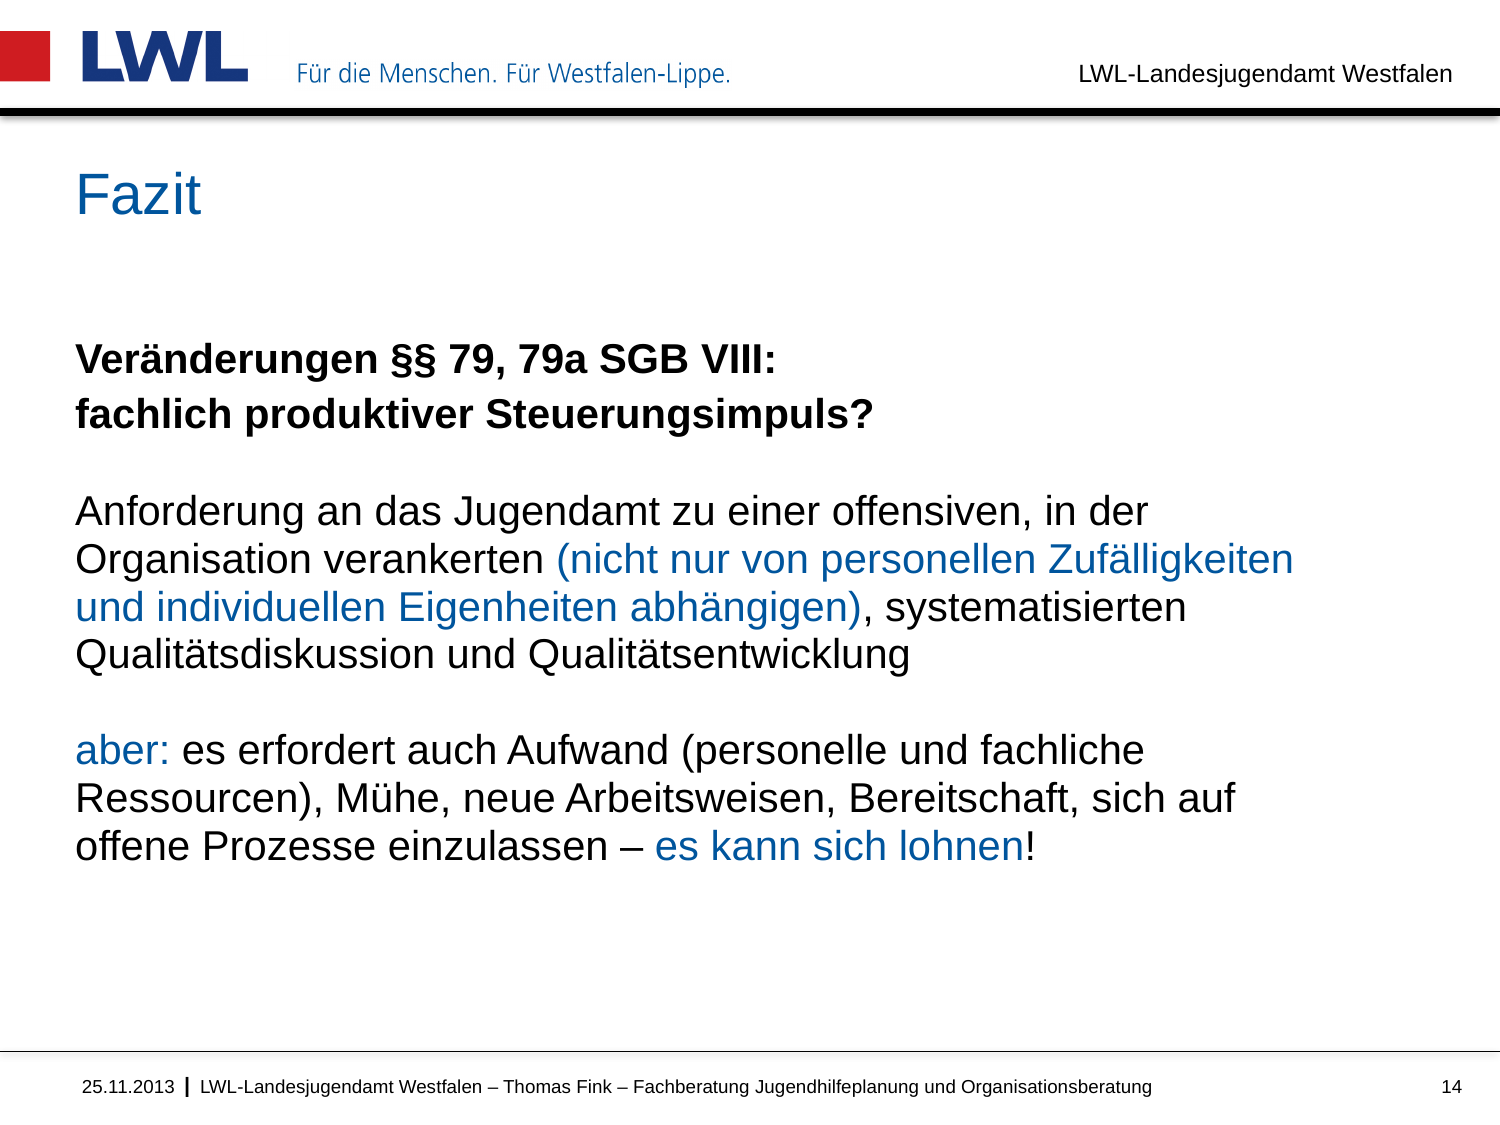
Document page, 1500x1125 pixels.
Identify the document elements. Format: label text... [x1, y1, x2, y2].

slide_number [62, 1074, 175, 1108]
list Veränderungen §§ 79, 79a SGB VIII: fachlich produktiver Steuerungsimpuls? [75, 328, 1455, 610]
slide_number 14 [1387, 1074, 1463, 1108]
title Fazit [75, 159, 1455, 312]
footer LWL-Landesjugendamt Westfalen – Thomas Fink – Fachberatung Jugendhilfeplanung und Organisationsberatung [200, 1074, 1288, 1108]
picture [294, 59, 732, 91]
list Anforderung an das Jugendamt zu einer offensiven, in der Organisation verankerten (nicht nur von personellen Zufälligkeiten und individuellen Eigenheiten abhängigen), systematisierten Qualitätsdiskussion und Qualitätsentwicklung aber: es erfordert auch Aufwand (personelle und fachliche Ressourcen), Mühe, neue Arbeitsweisen, Bereitschaft, sich auf offene Prozesse einzulassen – es kann sich lohnen! [75, 485, 1353, 917]
picture [82, 31, 290, 82]
